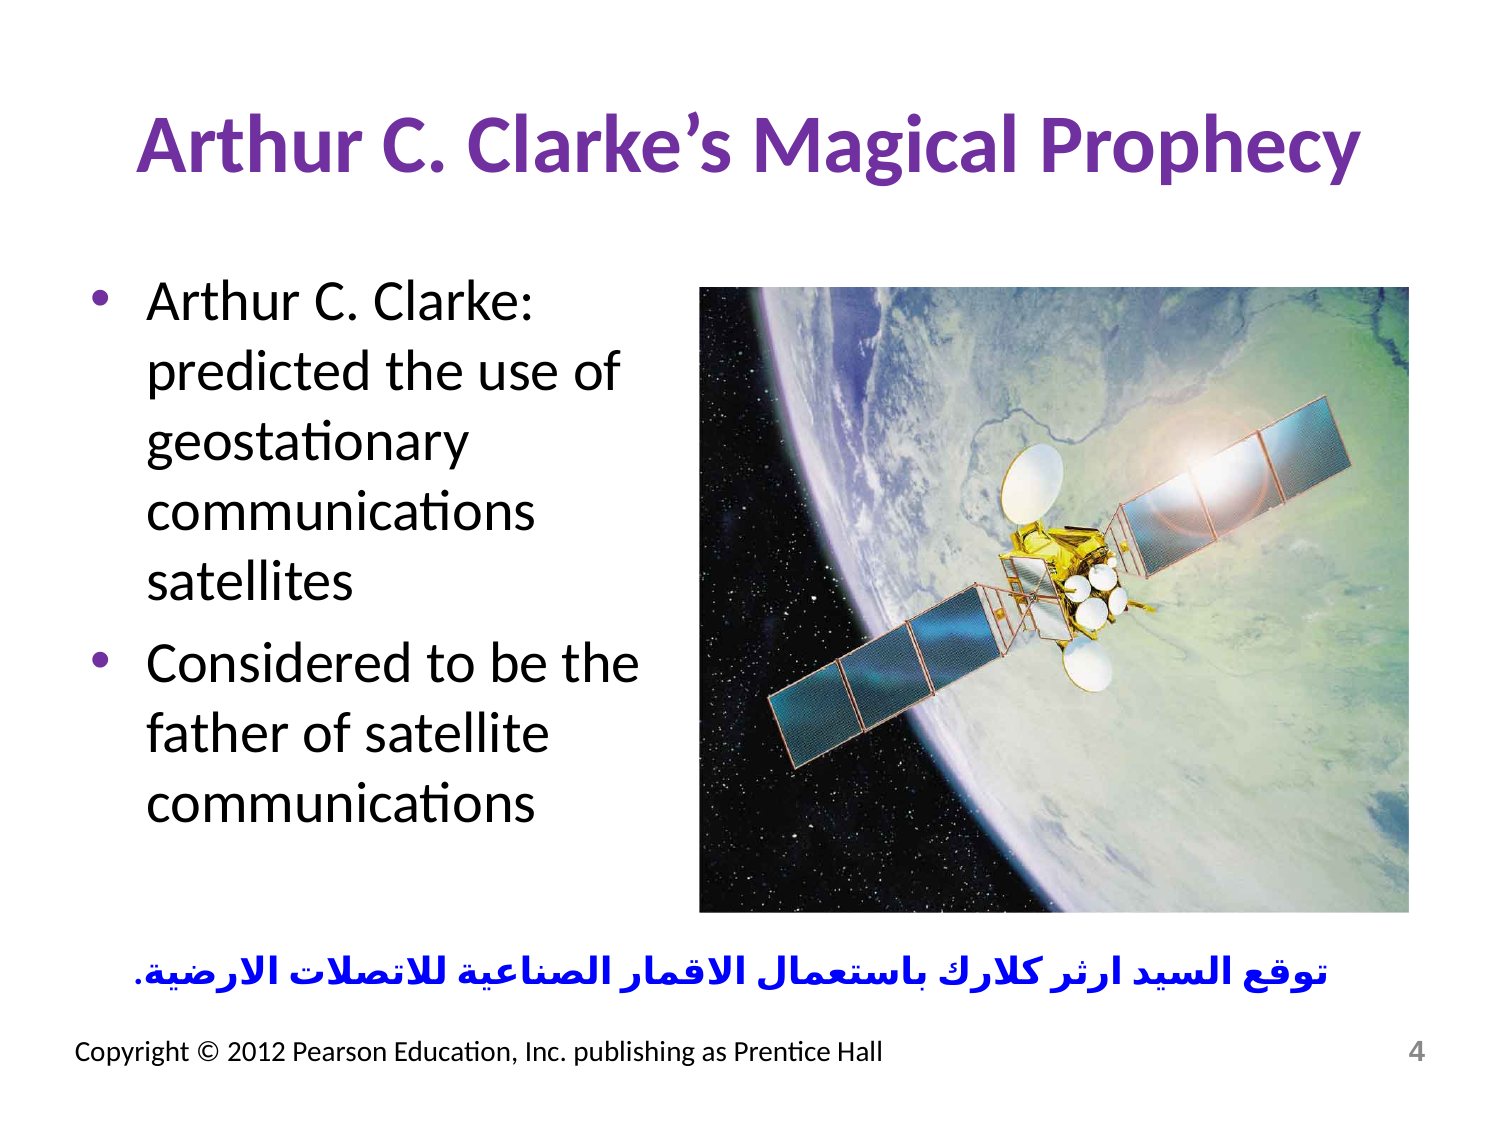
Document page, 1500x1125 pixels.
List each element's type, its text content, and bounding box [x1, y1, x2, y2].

slide_number ‹#› [1090, 1025, 1441, 1076]
title Arthur C. Clarke’s Magical Prophecy [75, 45, 1425, 233]
text_box توقع السيد ارثر كلارك باستعمال الاقمار الصناعية للاتصلات الارضية. [109, 931, 1371, 1001]
picture [699, 287, 1409, 913]
list Arthur C. Clarke: predicted the use of geostationary communications satellites Considered to be the father of satellite communications [75, 254, 738, 1013]
